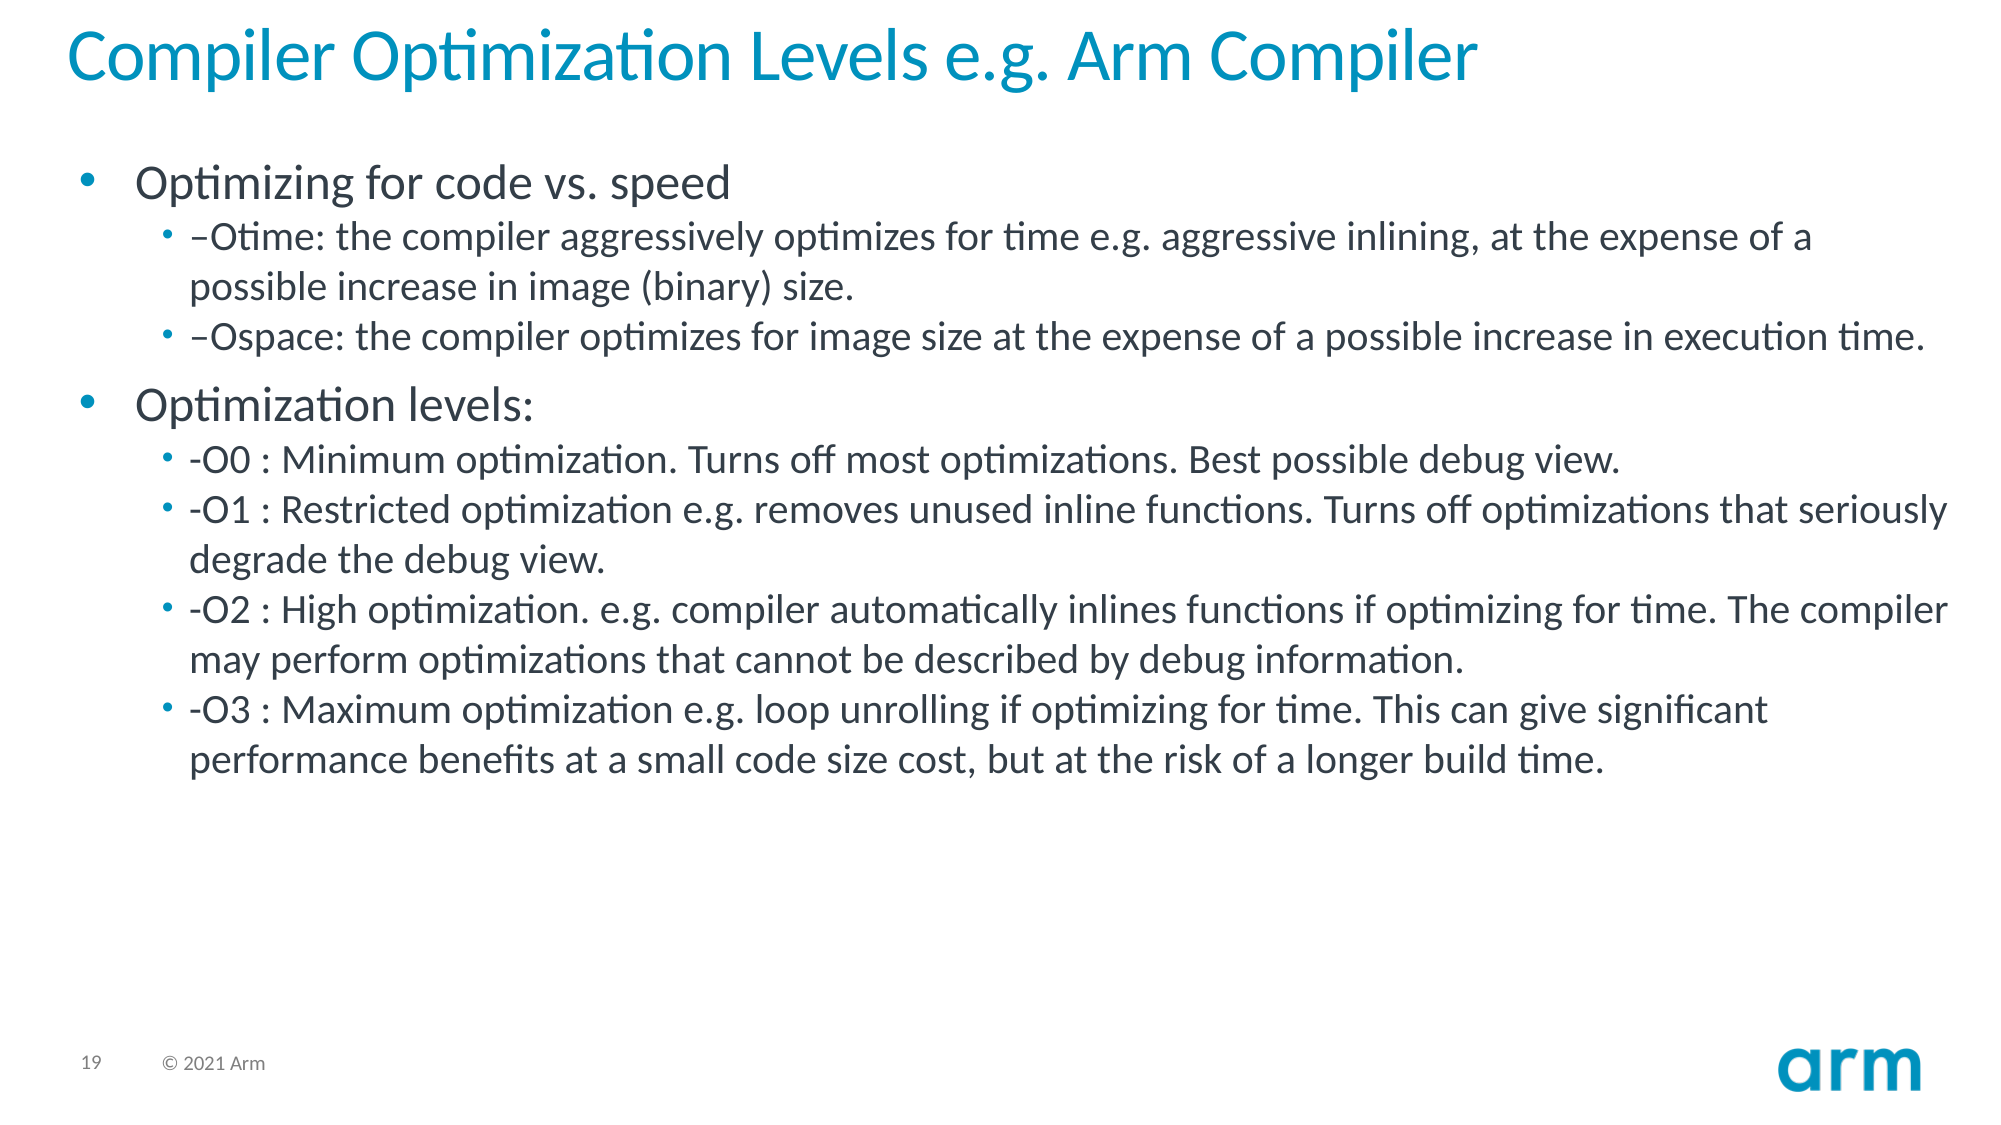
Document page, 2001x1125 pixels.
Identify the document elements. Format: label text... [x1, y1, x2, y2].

picture [1777, 1047, 1922, 1093]
title Compiler Optimization Levels e.g. Arm Compiler [67, 19, 1898, 114]
list Optimizing for code vs. speed –Otime: the compiler aggressively optimizes for time e.g. aggressive inlining, at the expense of a possible increase in image (binary) size. –Ospace: the compiler optimizes for image size at the expense of a possible increase in execution time. Optimization levels: -O0 : Minimum optimization. Turns off most optimizations. Best possible debug view. -O1 : Restricted optimization e.g. removes unused inline functions. Turns off optimizations that seriously degrade the debug view. -O2 : High optimization. e.g. compiler automatically inlines functions if optimizing for time. The compiler may perform optimizations that cannot be described by debug information. -O3 : Maximum optimization e.g. loop unrolling if optimizing for time. This can give significant performance benefits at a small code size cost, but at the risk of a longer build time. [78, 149, 1957, 1004]
